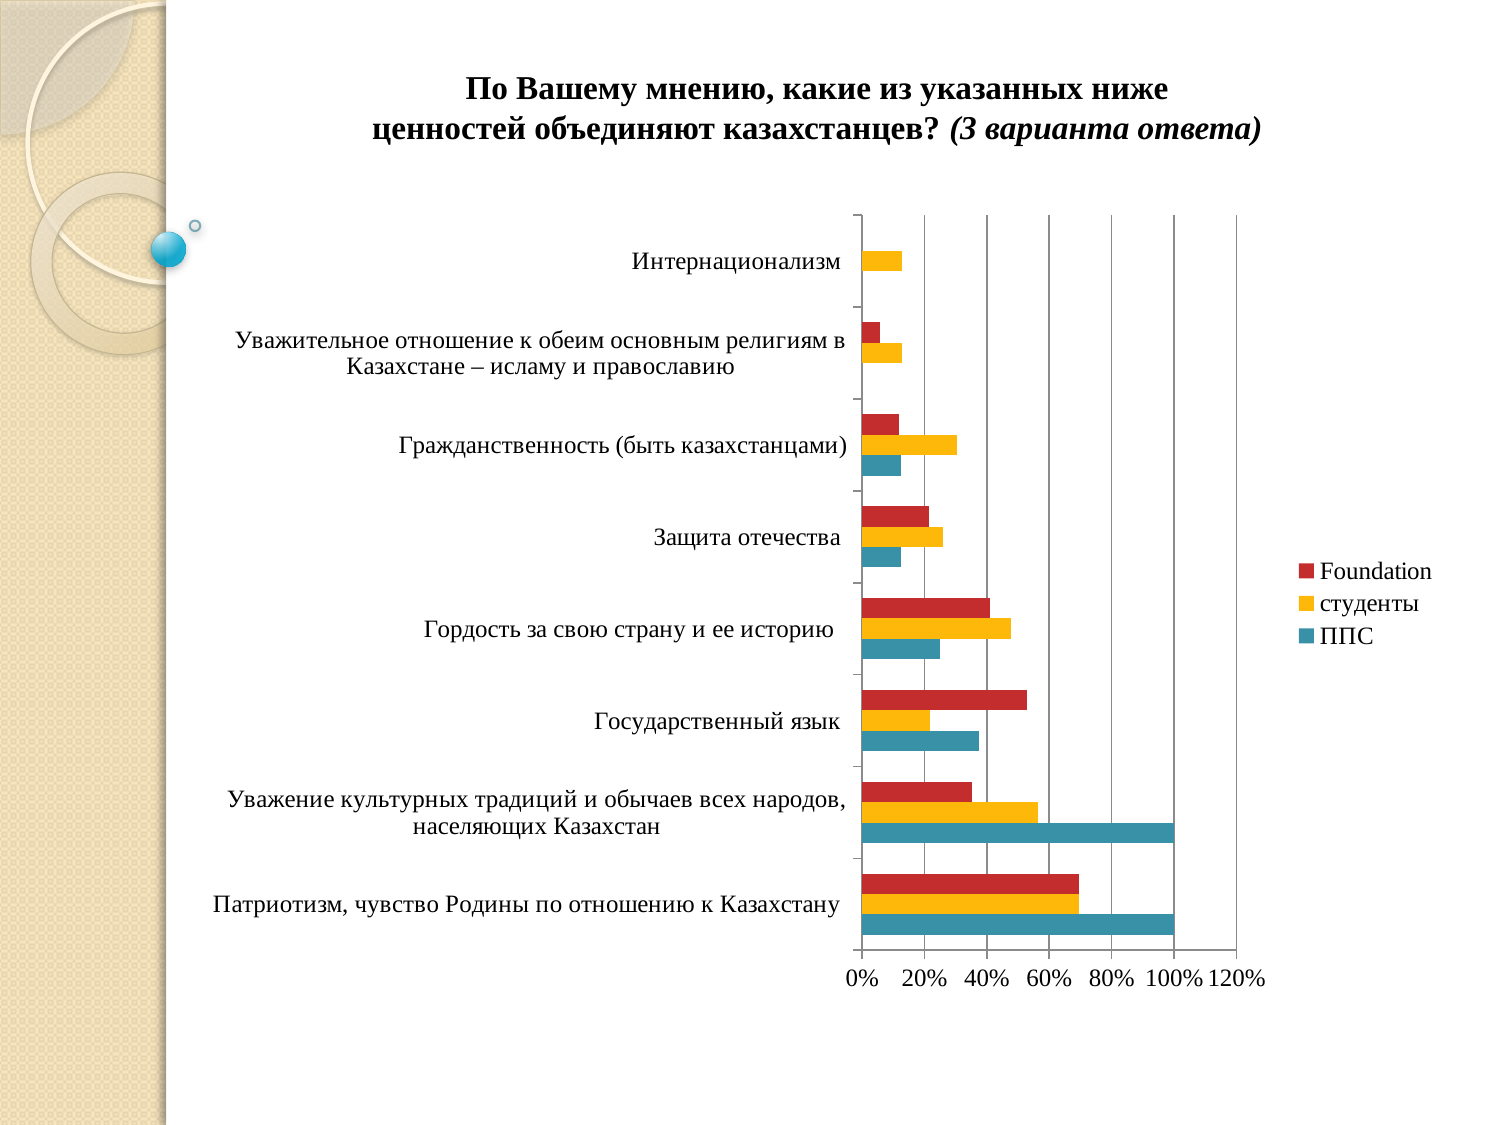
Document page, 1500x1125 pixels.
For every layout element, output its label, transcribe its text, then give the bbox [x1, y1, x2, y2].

text_box По Вашему мнению, какие из указанных ниже ценностей объединяют казахстанцев? (3 варианта ответа) [357, 59, 1287, 154]
chart [187, 198, 1454, 1008]
